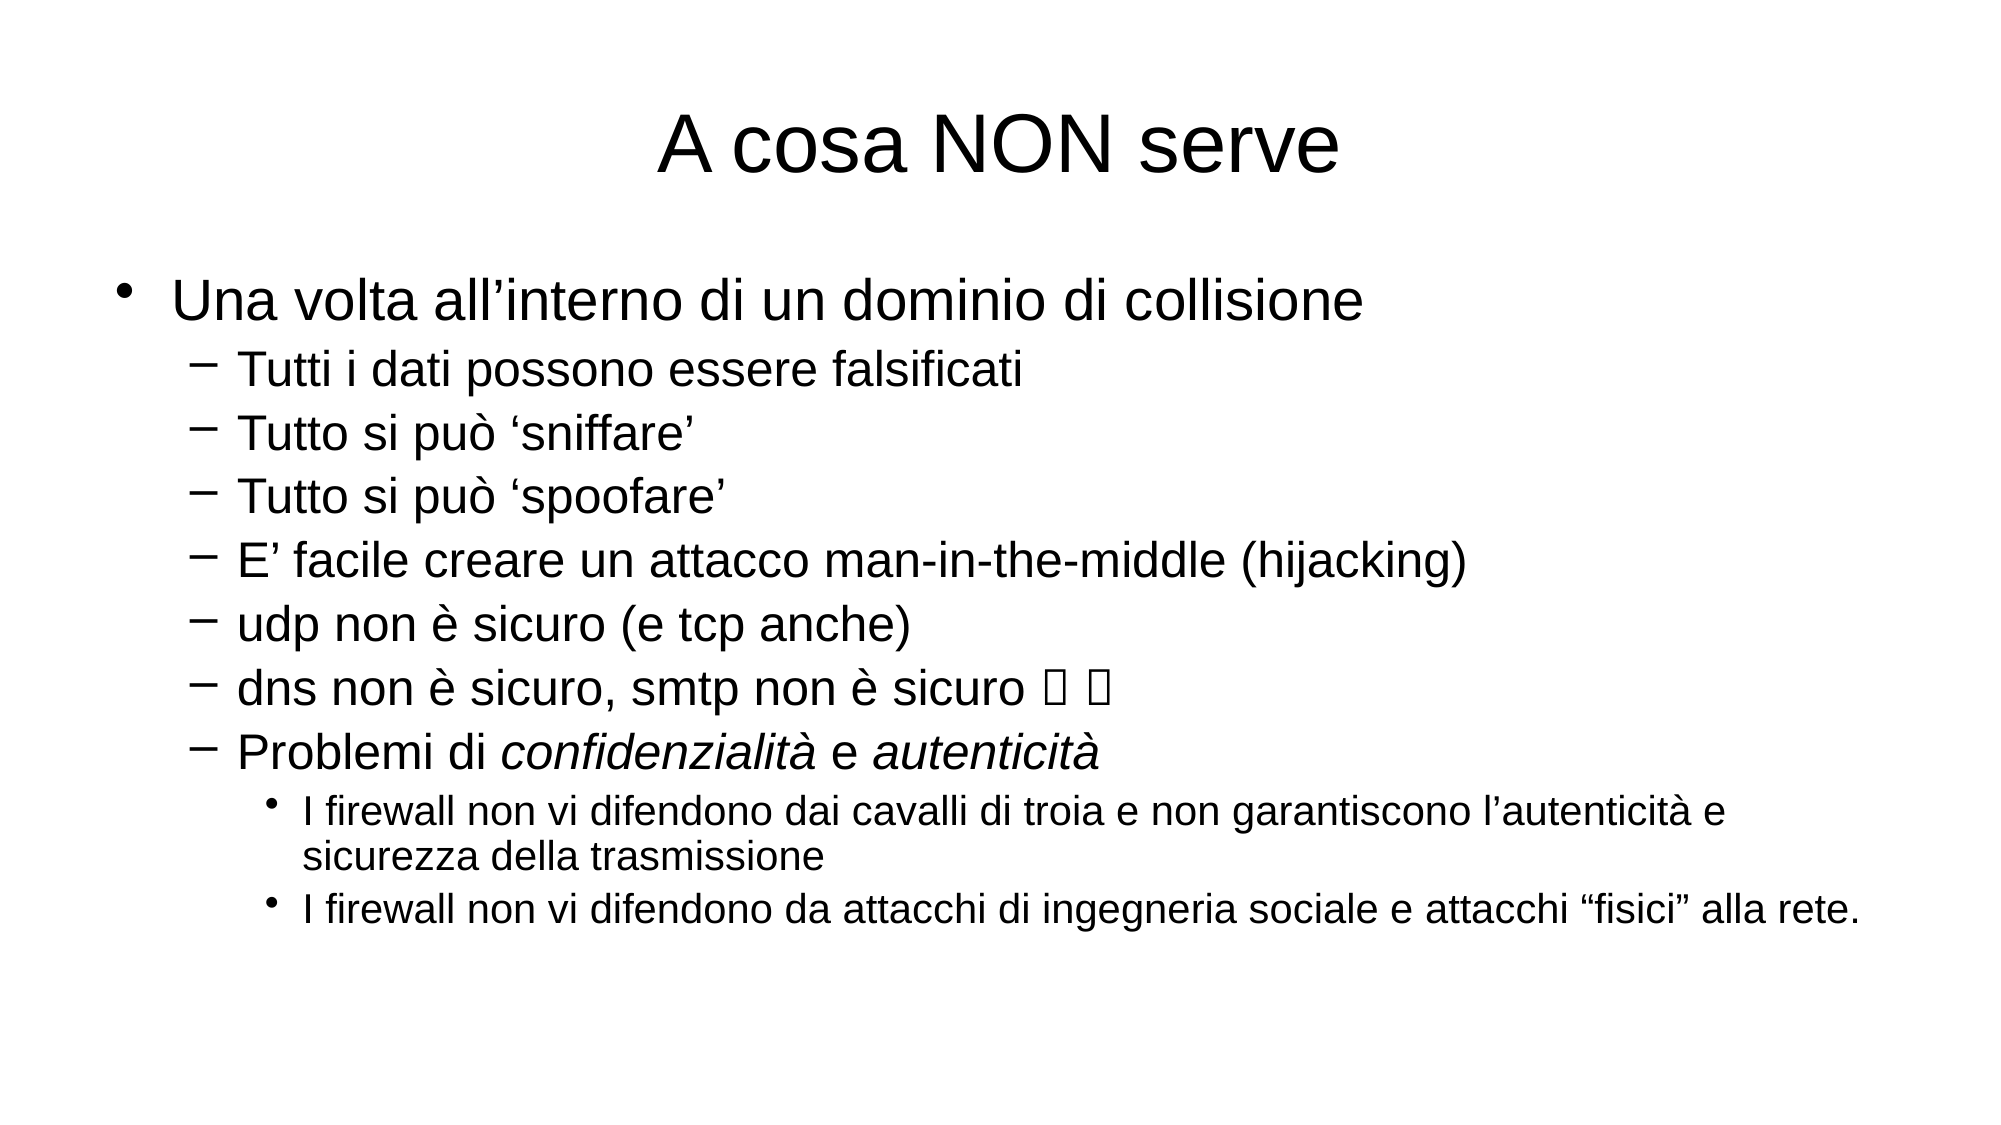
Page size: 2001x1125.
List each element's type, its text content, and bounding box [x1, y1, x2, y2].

title A cosa NON serve [99, 45, 1900, 233]
list Una volta all’interno di un dominio di collisione Tutti i dati possono essere falsificati Tutto si può ‘sniffare’ Tutto si può ‘spoofare’ E’ facile creare un attacco man-in-the-middle (hijacking) udp non è sicuro (e tcp anche) dns non è sicuro, smtp non è sicuro   Problemi di confidenzialità e autenticità I firewall non vi difendono dai cavalli di troia e non garantiscono l’autenticità e sicurezza della trasmissione I firewall non vi difendono da attacchi di ingegneria sociale e attacchi “fisici” alla rete. [99, 262, 1900, 1005]
